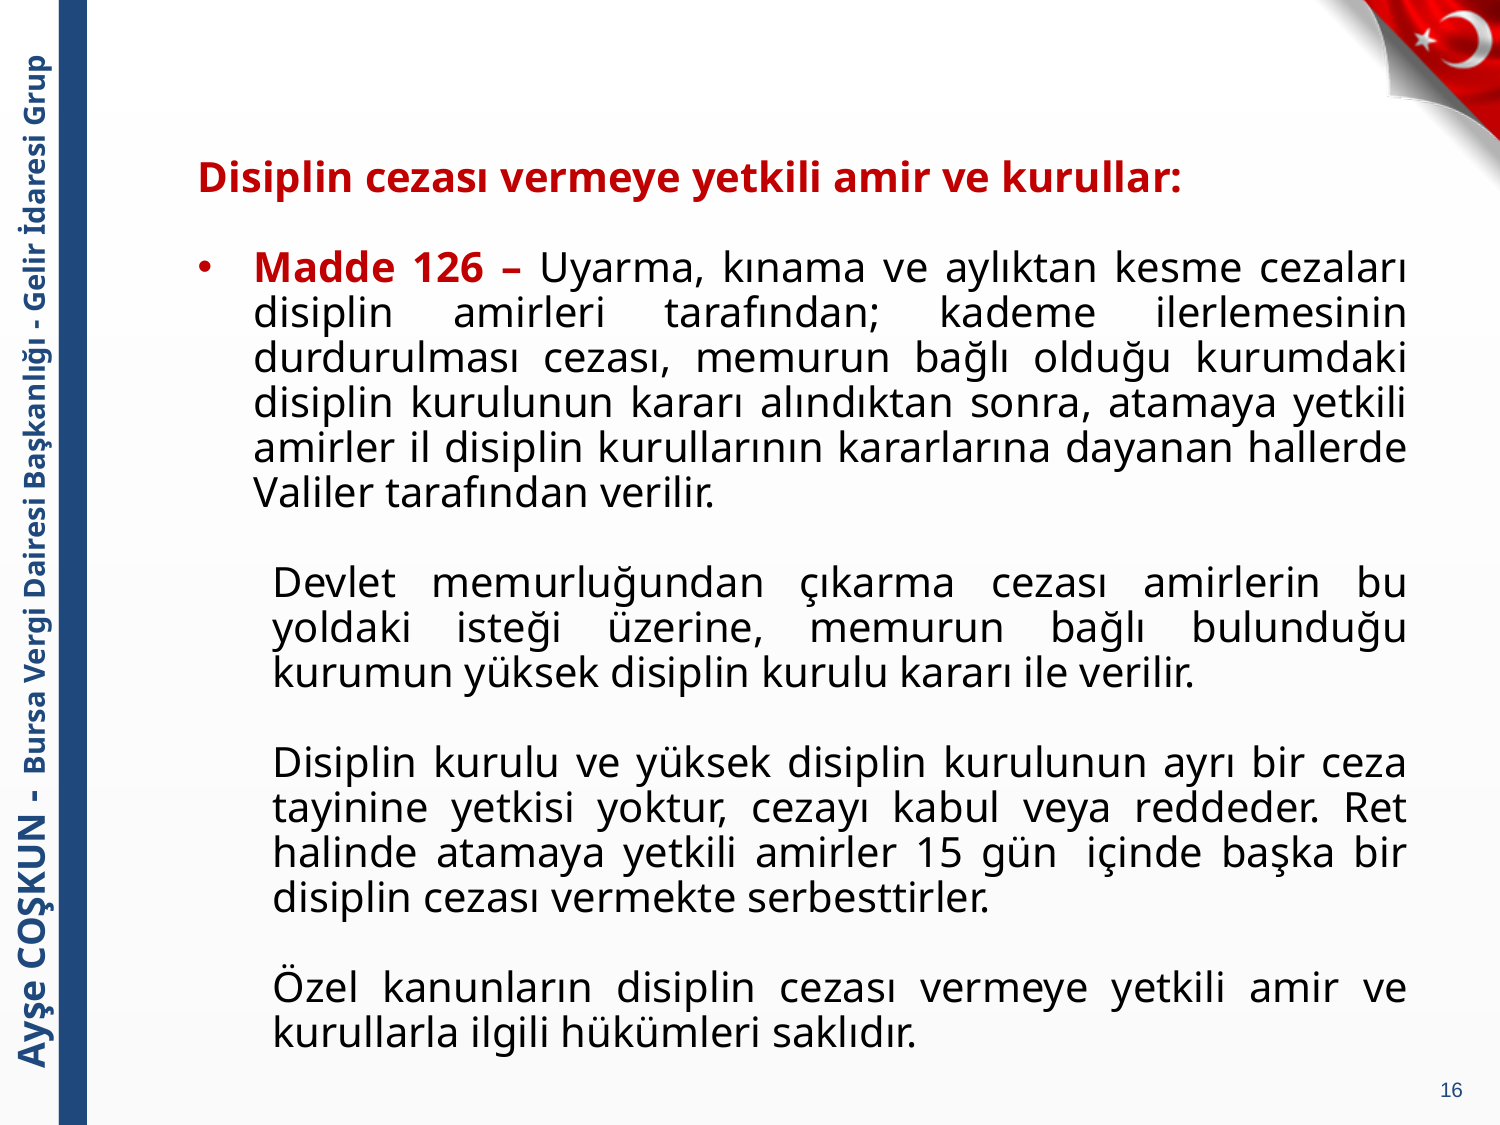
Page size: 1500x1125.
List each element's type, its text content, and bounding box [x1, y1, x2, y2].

slide_number 16 [1281, 1056, 1478, 1123]
text_box Ayşe COŞKUN - Bursa Vergi Dairesi Başkanlığı - Gelir İdaresi Grup Müdürü [0, 0, 95, 1123]
picture [1312, 0, 1500, 194]
text_box Disiplin cezası vermeye yetkili amir ve kurullar: Madde 126 – Uyarma, kınama ve aylıktan kesme cezaları disiplin amirleri tarafından; kademe ilerlemesinin durdurulması cezası, memurun bağlı olduğu kurumdaki disiplin kurulunun kararı alındıktan sonra, atamaya yetkili amirler il disiplin kurullarının kararlarına dayanan hallerde Valiler tarafından verilir. Devlet memurluğundan çıkarma cezası amirlerin bu yoldaki isteği üzerine, memurun bağlı bulunduğu kurumun yüksek disiplin kurulu kararı ile verilir. Disiplin kurulu ve yüksek disiplin kurulunun ayrı bir ceza tayinine yetkisi yoktur, cezayı kabul veya reddeder. Ret halinde atamaya yetkili amirler 15 gün içinde başka bir disiplin cezası vermekte serbesttirler. Özel kanunların disiplin cezası vermeye yetkili amir ve kurullarla ilgili hükümleri saklıdır. [182, 148, 1424, 1064]
